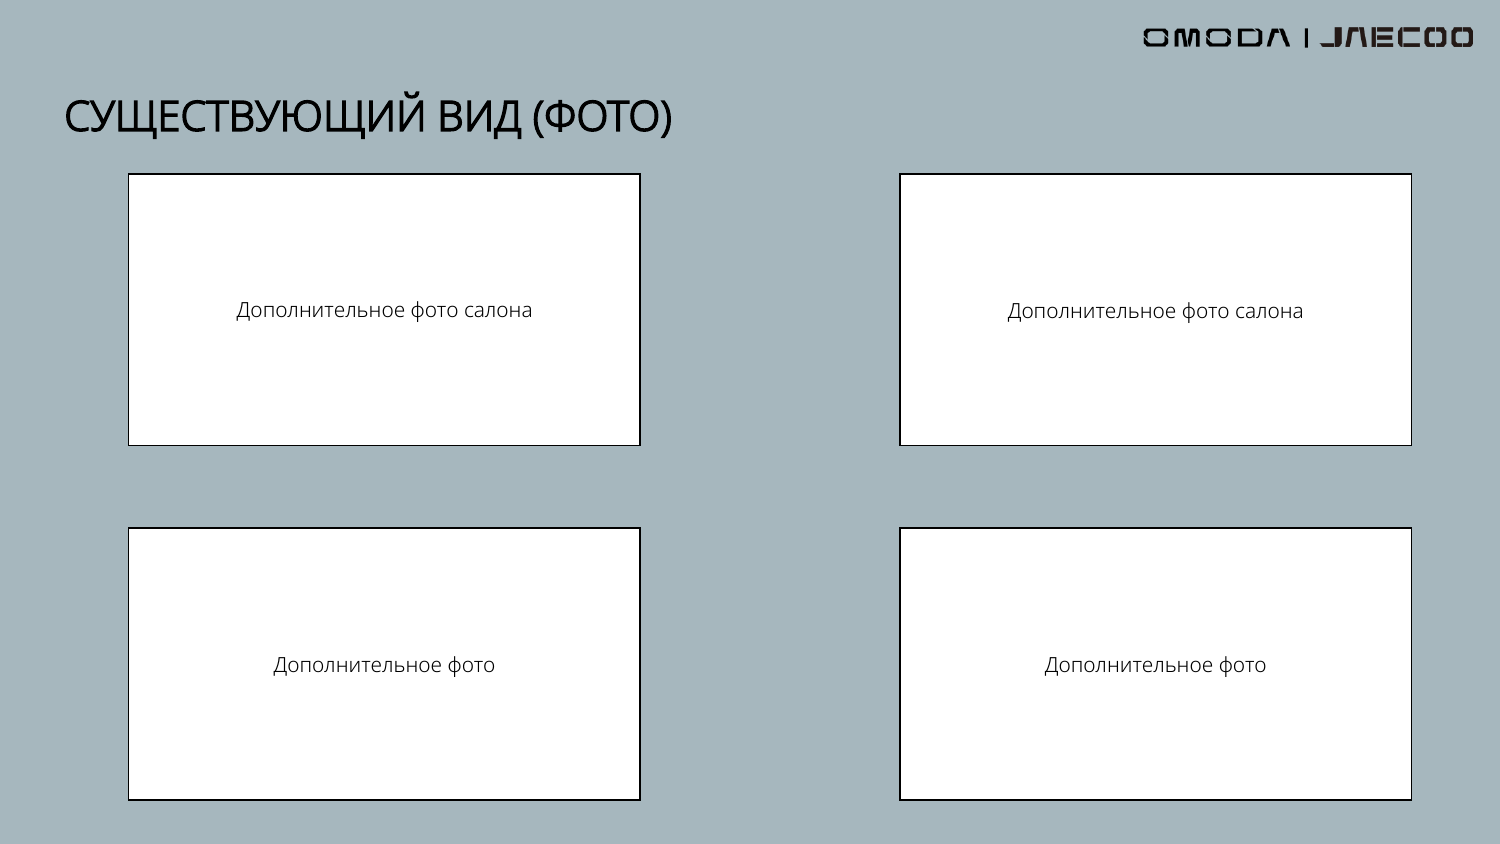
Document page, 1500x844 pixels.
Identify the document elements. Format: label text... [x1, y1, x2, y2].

picture [1139, 21, 1294, 52]
text_box Дополнительное фото [899, 528, 1412, 800]
text_box Дополнительное фото салона [900, 173, 1412, 446]
picture [1319, 27, 1473, 47]
text_box СУЩЕСТВУЮЩИЙ ВИД (ФОТО) [49, 81, 1196, 188]
text_box Дополнительное фото салона [128, 188, 641, 446]
text_box Дополнительное фото [128, 528, 641, 800]
